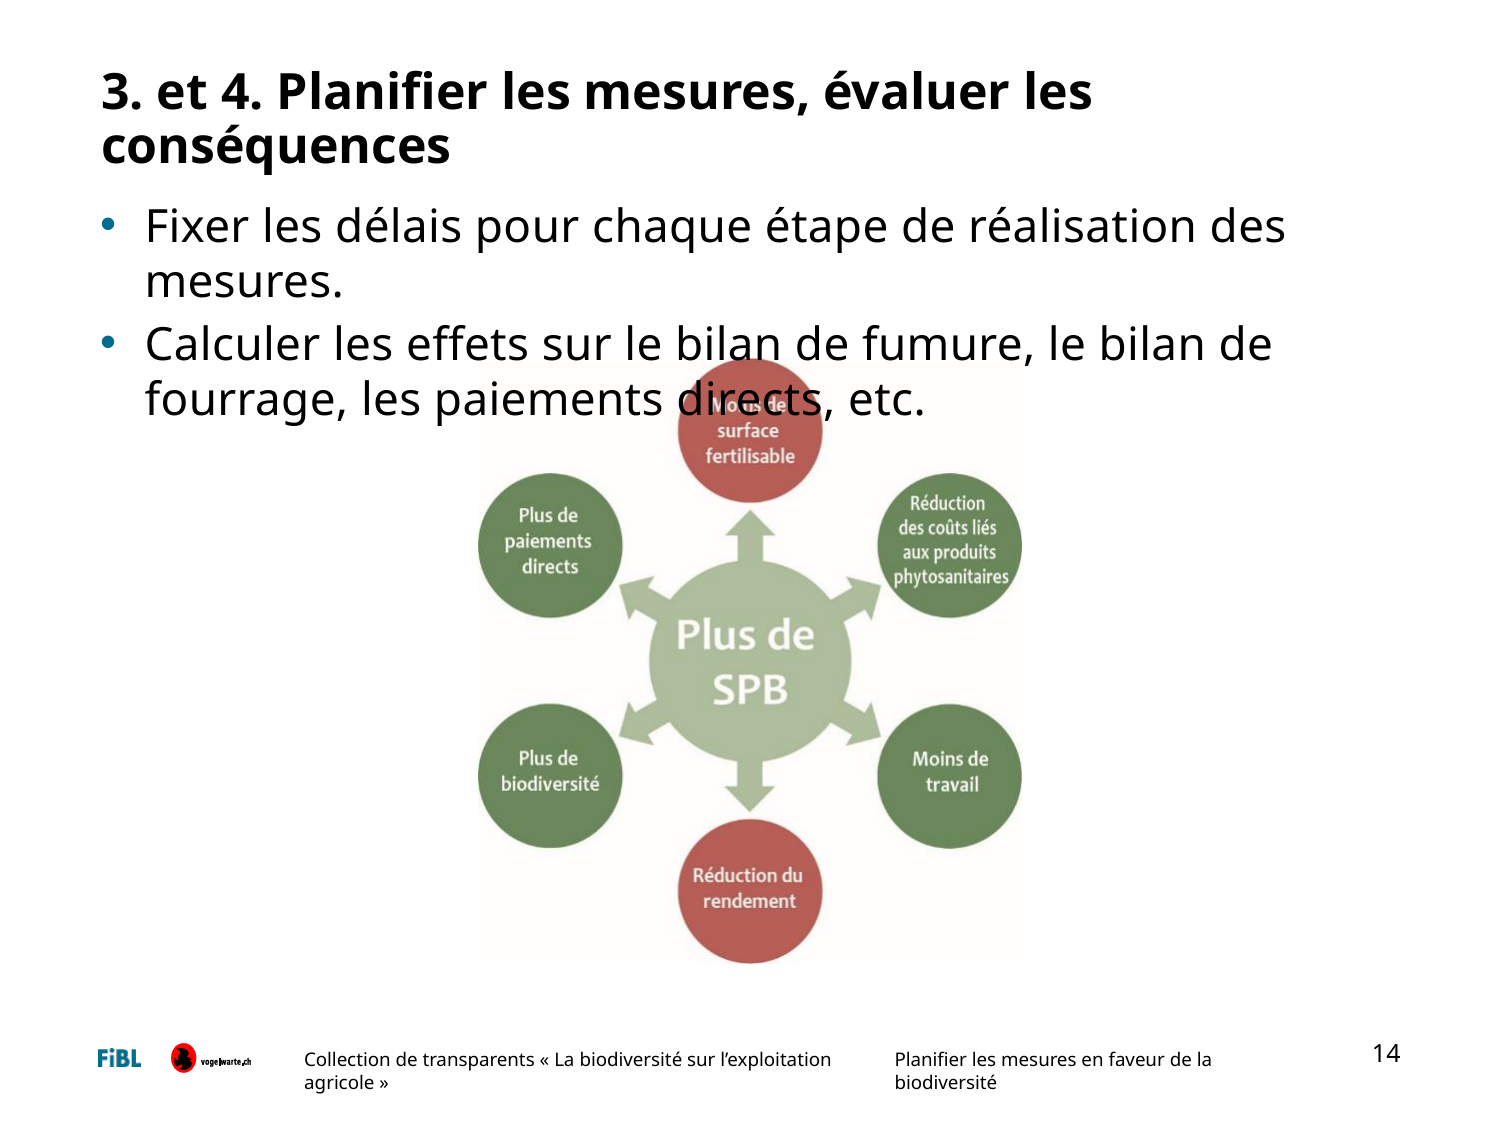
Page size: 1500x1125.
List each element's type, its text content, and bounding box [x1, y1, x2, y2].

title 3. et 4. Planifier les mesures, évaluer les conséquences [101, 66, 1399, 170]
picture [478, 358, 1022, 964]
picture [98, 1048, 141, 1067]
slide_number 14 [1270, 1020, 1401, 1080]
list Fixer les délais pour chaque étape de réalisation des mesures. Calculer les effets sur le bilan de fumure, le bilan de fourrage, les paiements directs, etc. [100, 196, 1400, 904]
